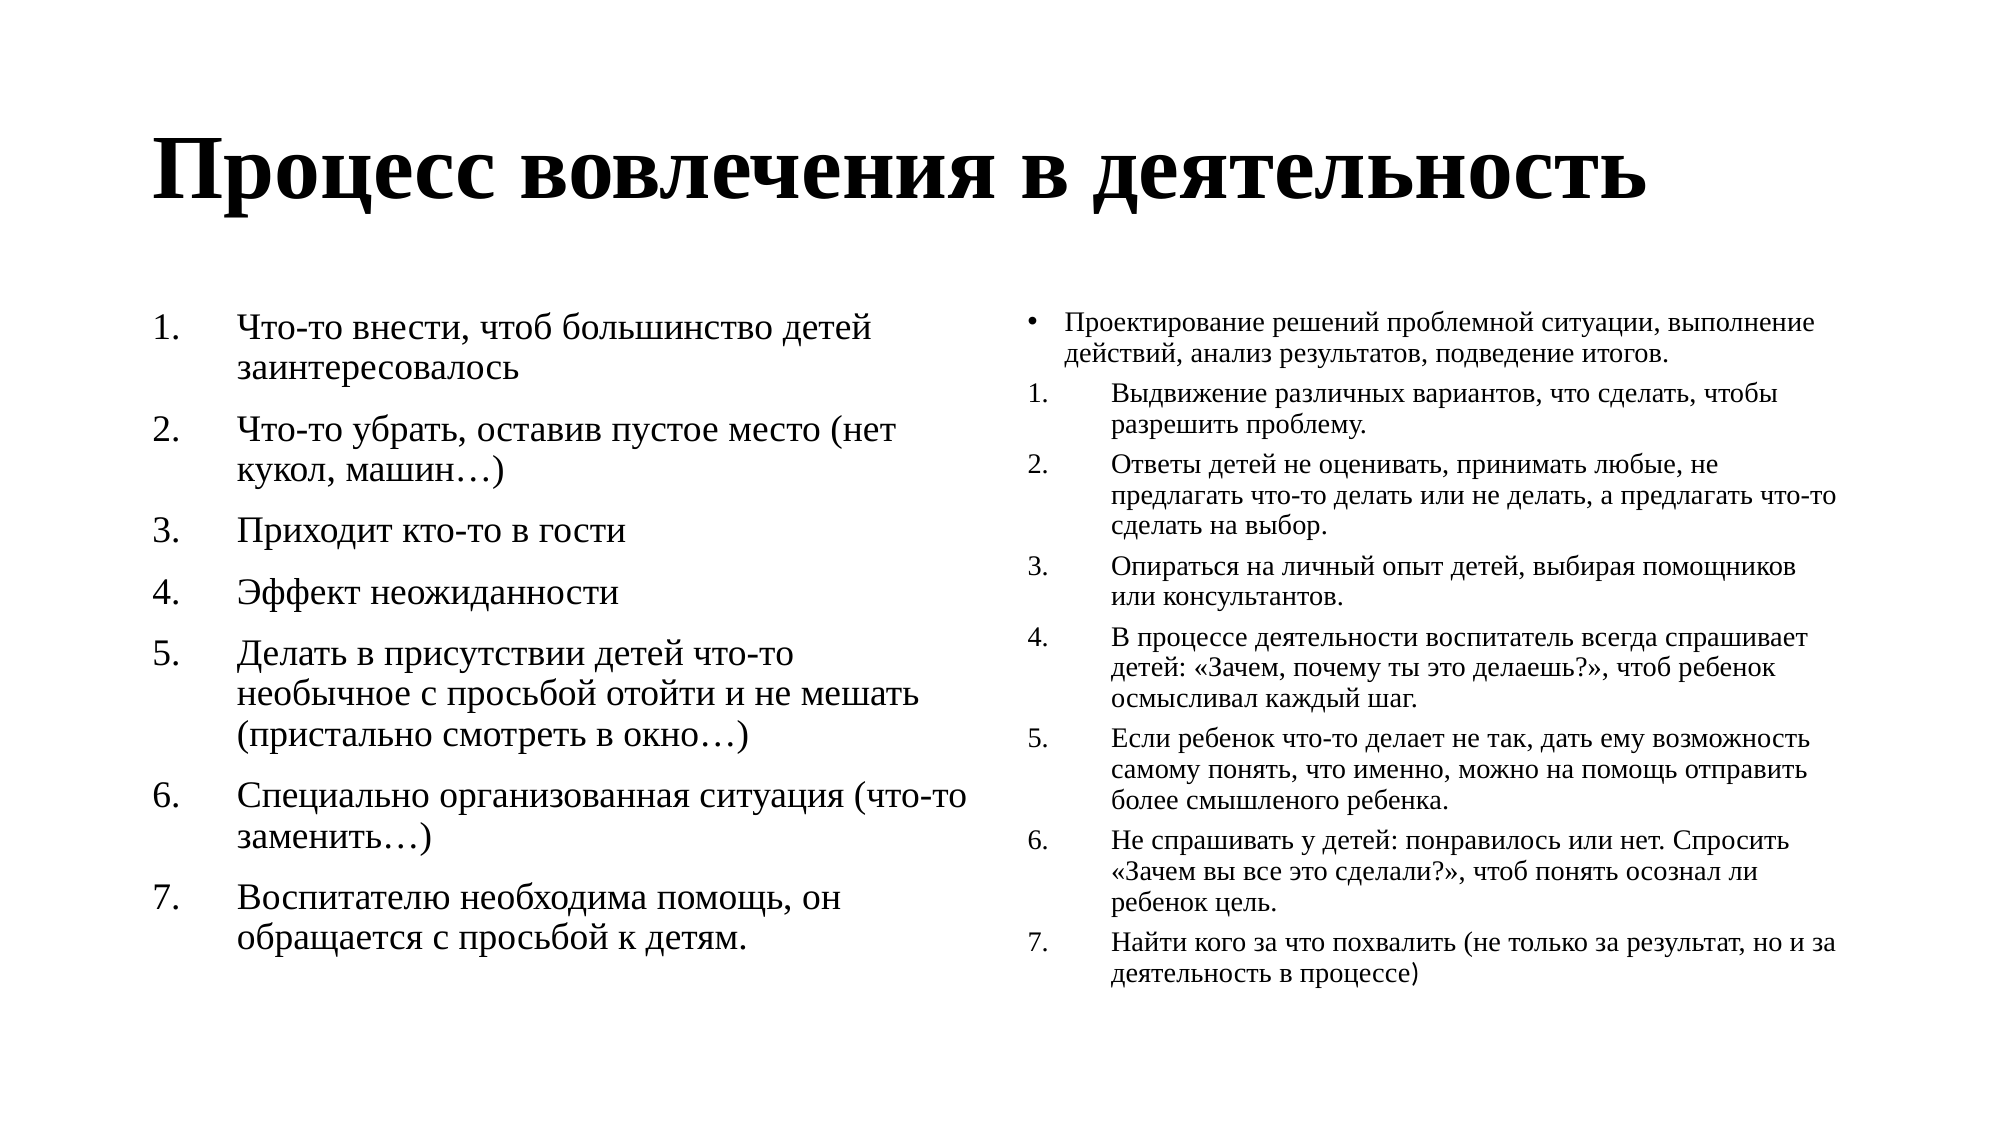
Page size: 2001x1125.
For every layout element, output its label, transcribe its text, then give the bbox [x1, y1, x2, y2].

list Что-то внести, чтоб большинство детей заинтересовалось Что-то убрать, оставив пустое место (нет кукол, машин…) Приходит кто-то в гости Эффект неожиданности Делать в присутствии детей что-то необычное с просьбой отойти и не мешать (пристально смотреть в окно…) Специально организованная ситуация (что-то заменить…) Воспитателю необходима помощь, он обращается с просьбой к детям. [137, 299, 988, 1014]
title Процесс вовлечения в деятельность [137, 59, 1863, 278]
list Проектирование решений проблемной ситуации, выполнение действий, анализ результатов, подведение итогов. Выдвижение различных вариантов, что сделать, чтобы разрешить проблему. Ответы детей не оценивать, принимать любые, не предлагать что-то делать или не делать, а предлагать что-то сделать на выбор. Опираться на личный опыт детей, выбирая помощников или консультантов. В процессе деятельности воспитатель всегда спрашивает детей: «Зачем, почему ты это делаешь?», чтоб ребенок осмысливал каждый шаг. Если ребенок что-то делает не так, дать ему возможность самому понять, что именно, можно на помощь отправить более смышленого ребенка. Не спрашивать у детей: понравилось или нет. Спросить «Зачем вы все это сделали?», чтоб понять осознал ли ребенок цель. Найти кого за что похвалить (не только за результат, но и за деятельность в процессе) [1012, 299, 1863, 1014]
